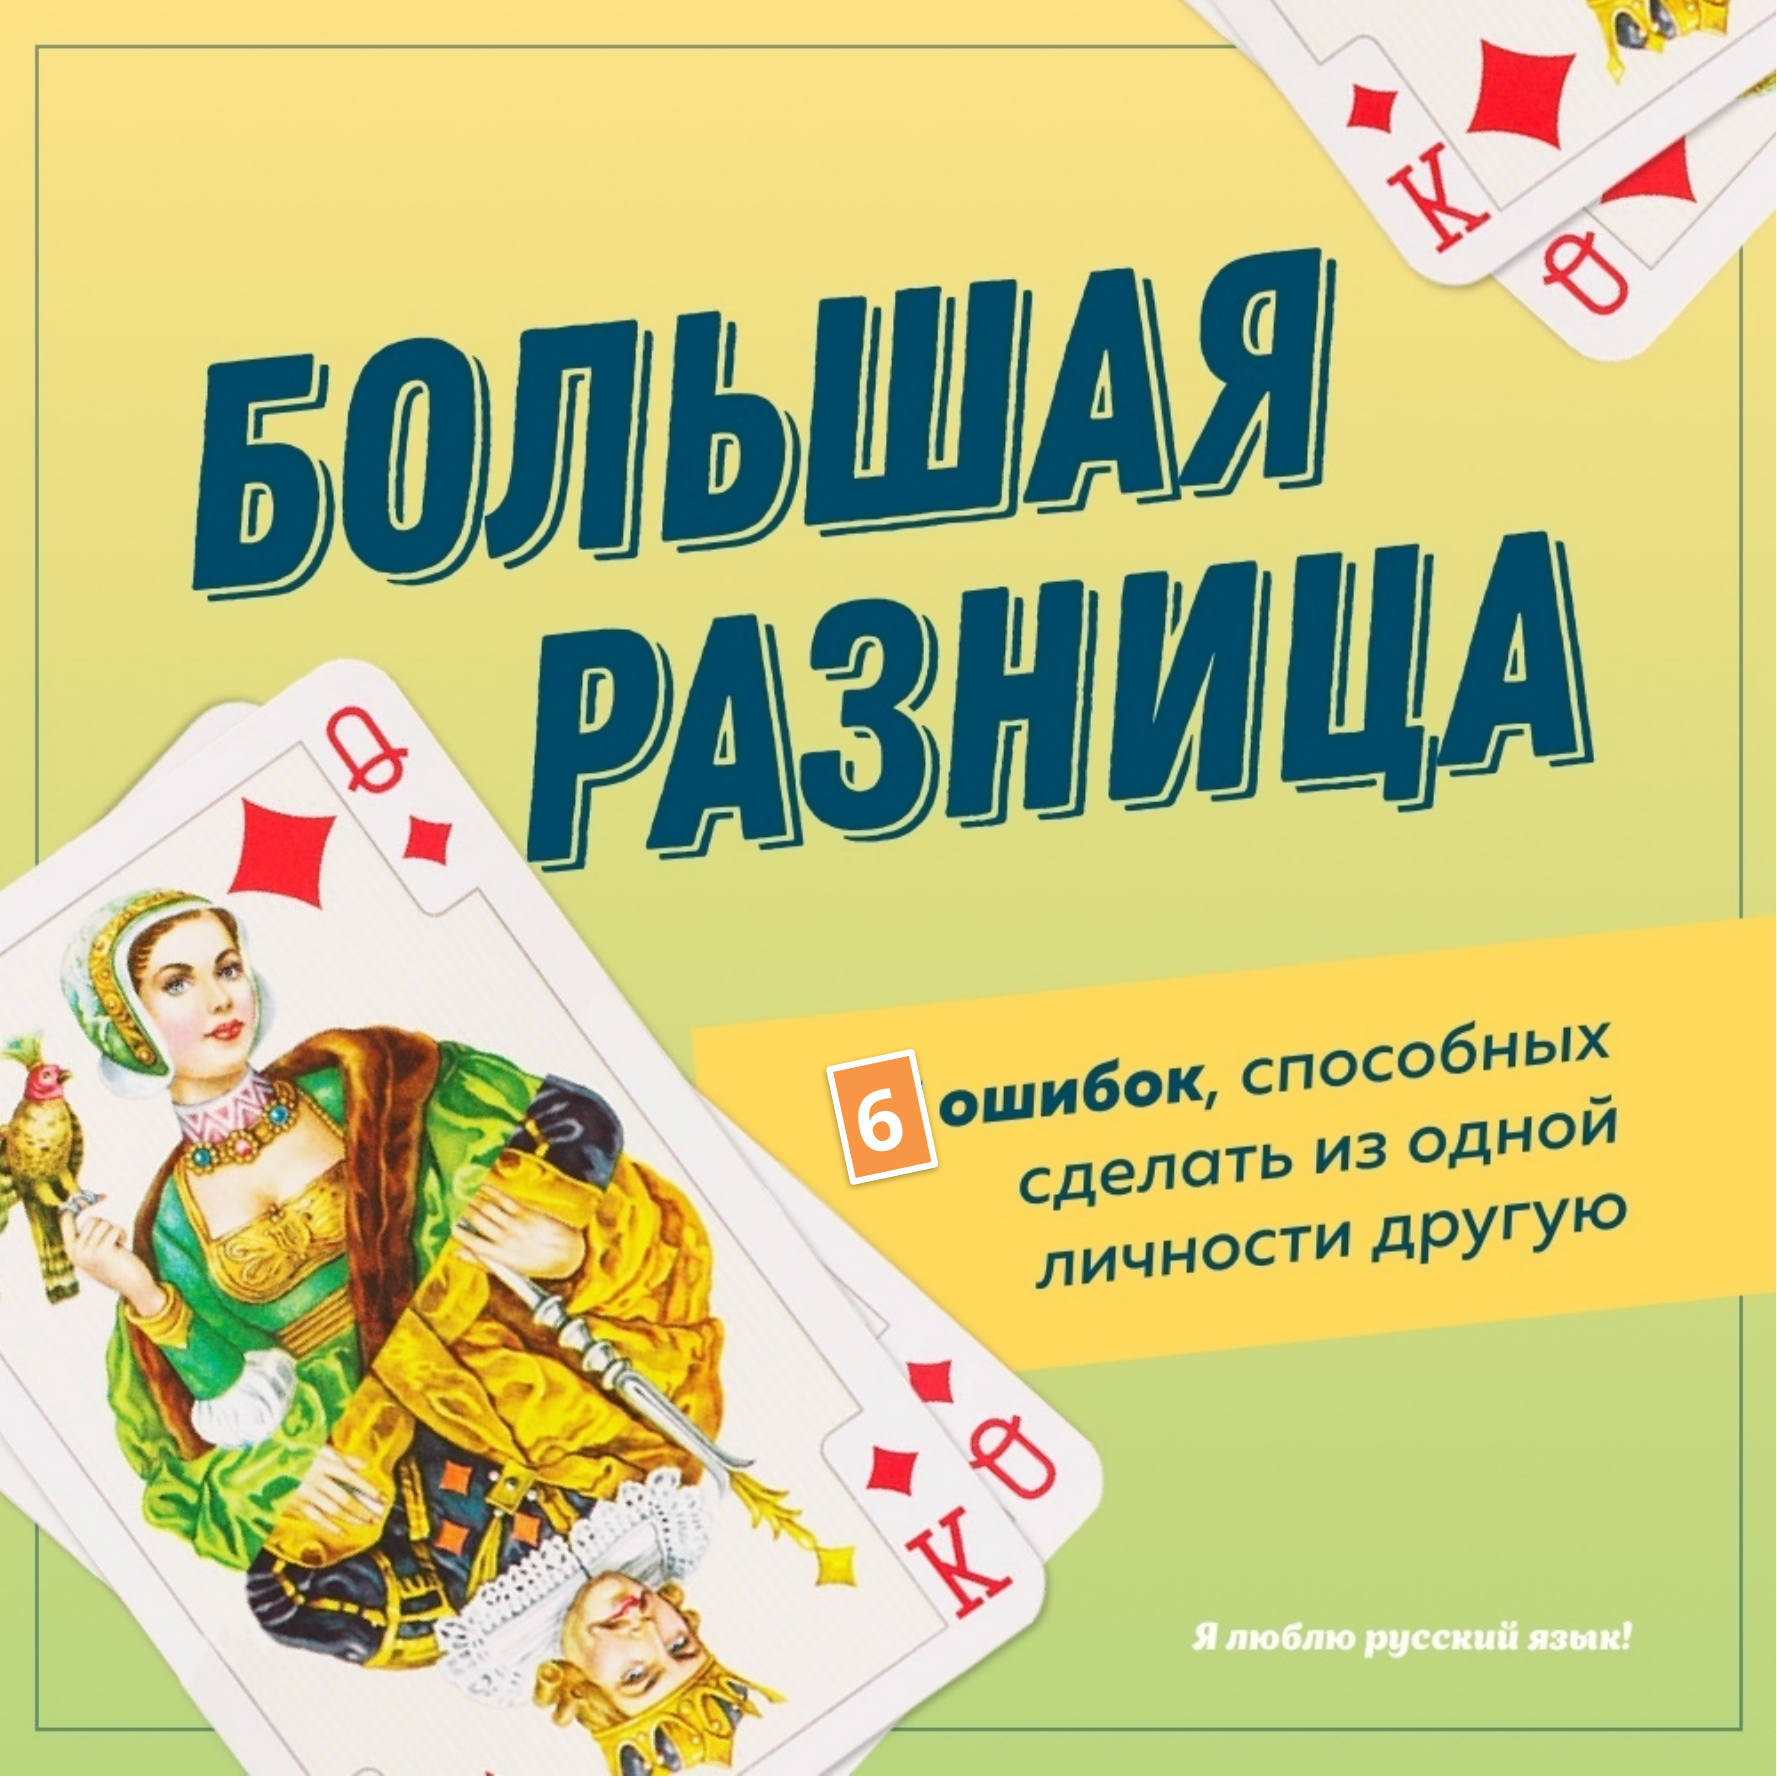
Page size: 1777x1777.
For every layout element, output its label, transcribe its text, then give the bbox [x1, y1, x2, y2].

text_box 6 [826, 1049, 939, 1185]
picture [0, 0, 1777, 1776]
